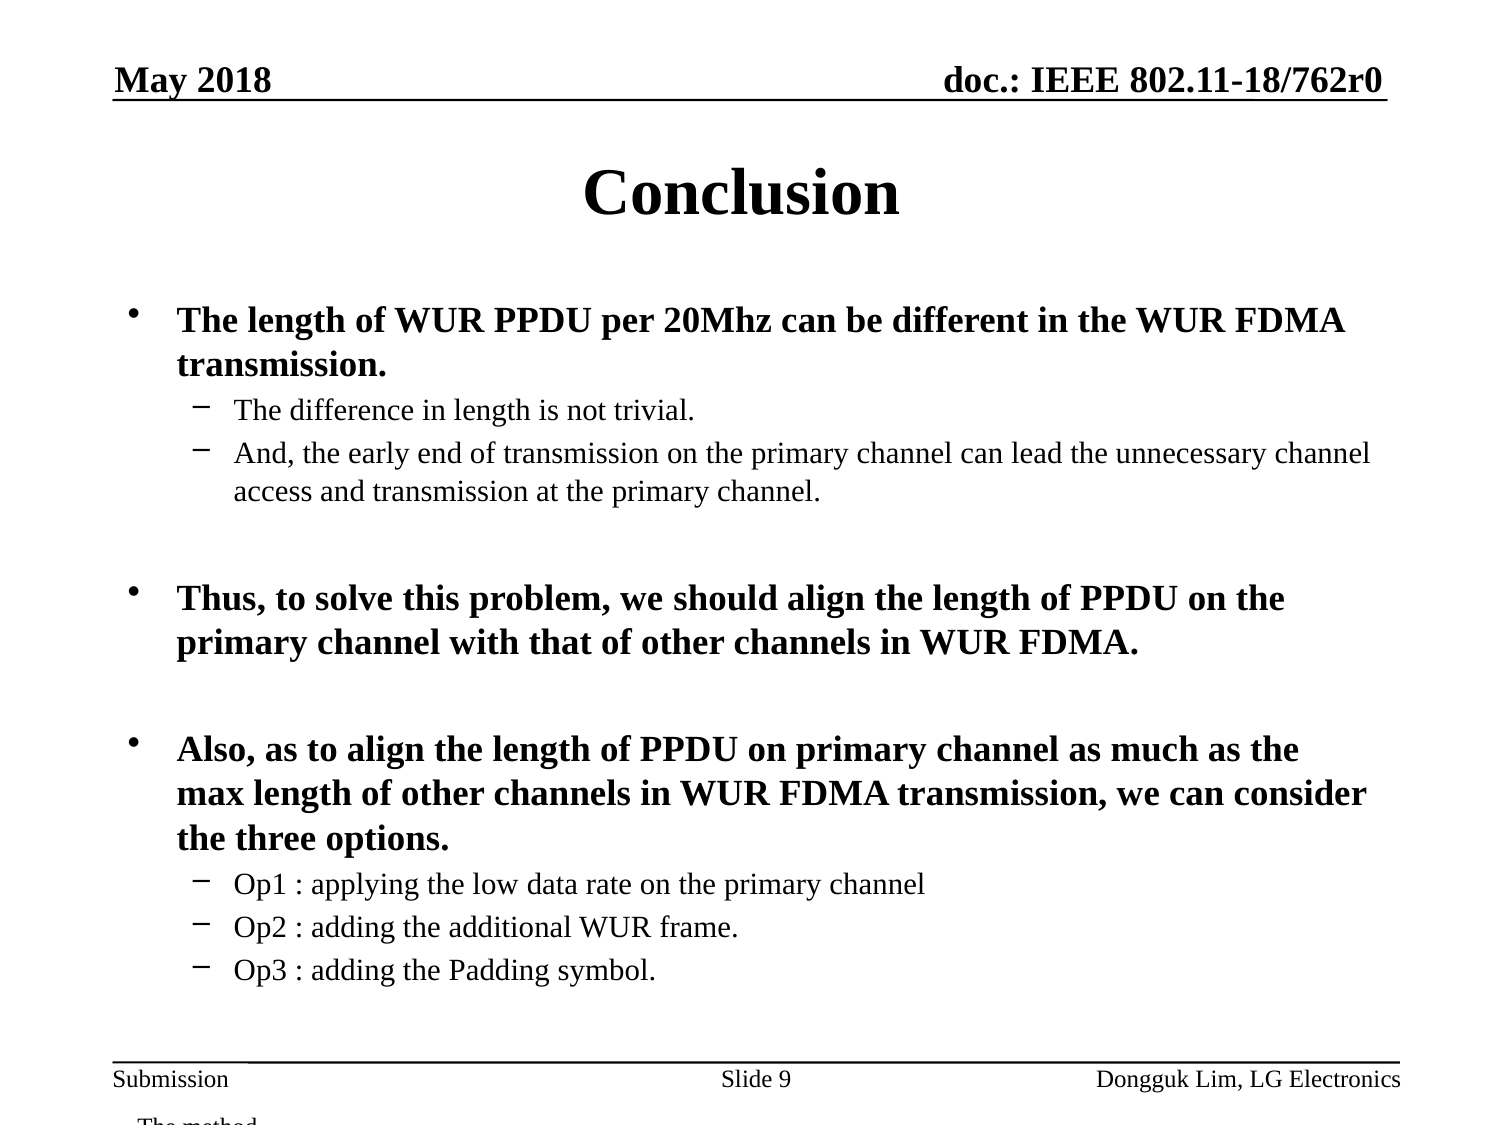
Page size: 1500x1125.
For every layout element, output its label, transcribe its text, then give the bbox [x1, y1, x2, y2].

slide_number Slide 9 [712, 1061, 800, 1093]
list The length of WUR PPDU per 20Mhz can be different in the WUR FDMA transmission. The difference in length is not trivial. And, the early end of transmission on the primary channel can lead the unnecessary channel access and transmission at the primary channel. Thus, to solve this problem, we should align the length of PPDU on the primary channel with that of other channels in WUR FDMA. Also, as to align the length of PPDU on primary channel as much as the max length of other channels in WUR FDMA transmission, we can consider the three options. Op1 : applying the low data rate on the primary channel Op2 : adding the additional WUR frame. Op3 : adding the Padding symbol. [112, 287, 1388, 1000]
title Conclusion [112, 112, 1388, 263]
footer Dongguk Lim, LG Electronics [1092, 1061, 1402, 1093]
text_box The method [122, 1103, 279, 1125]
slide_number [114, 54, 274, 101]
